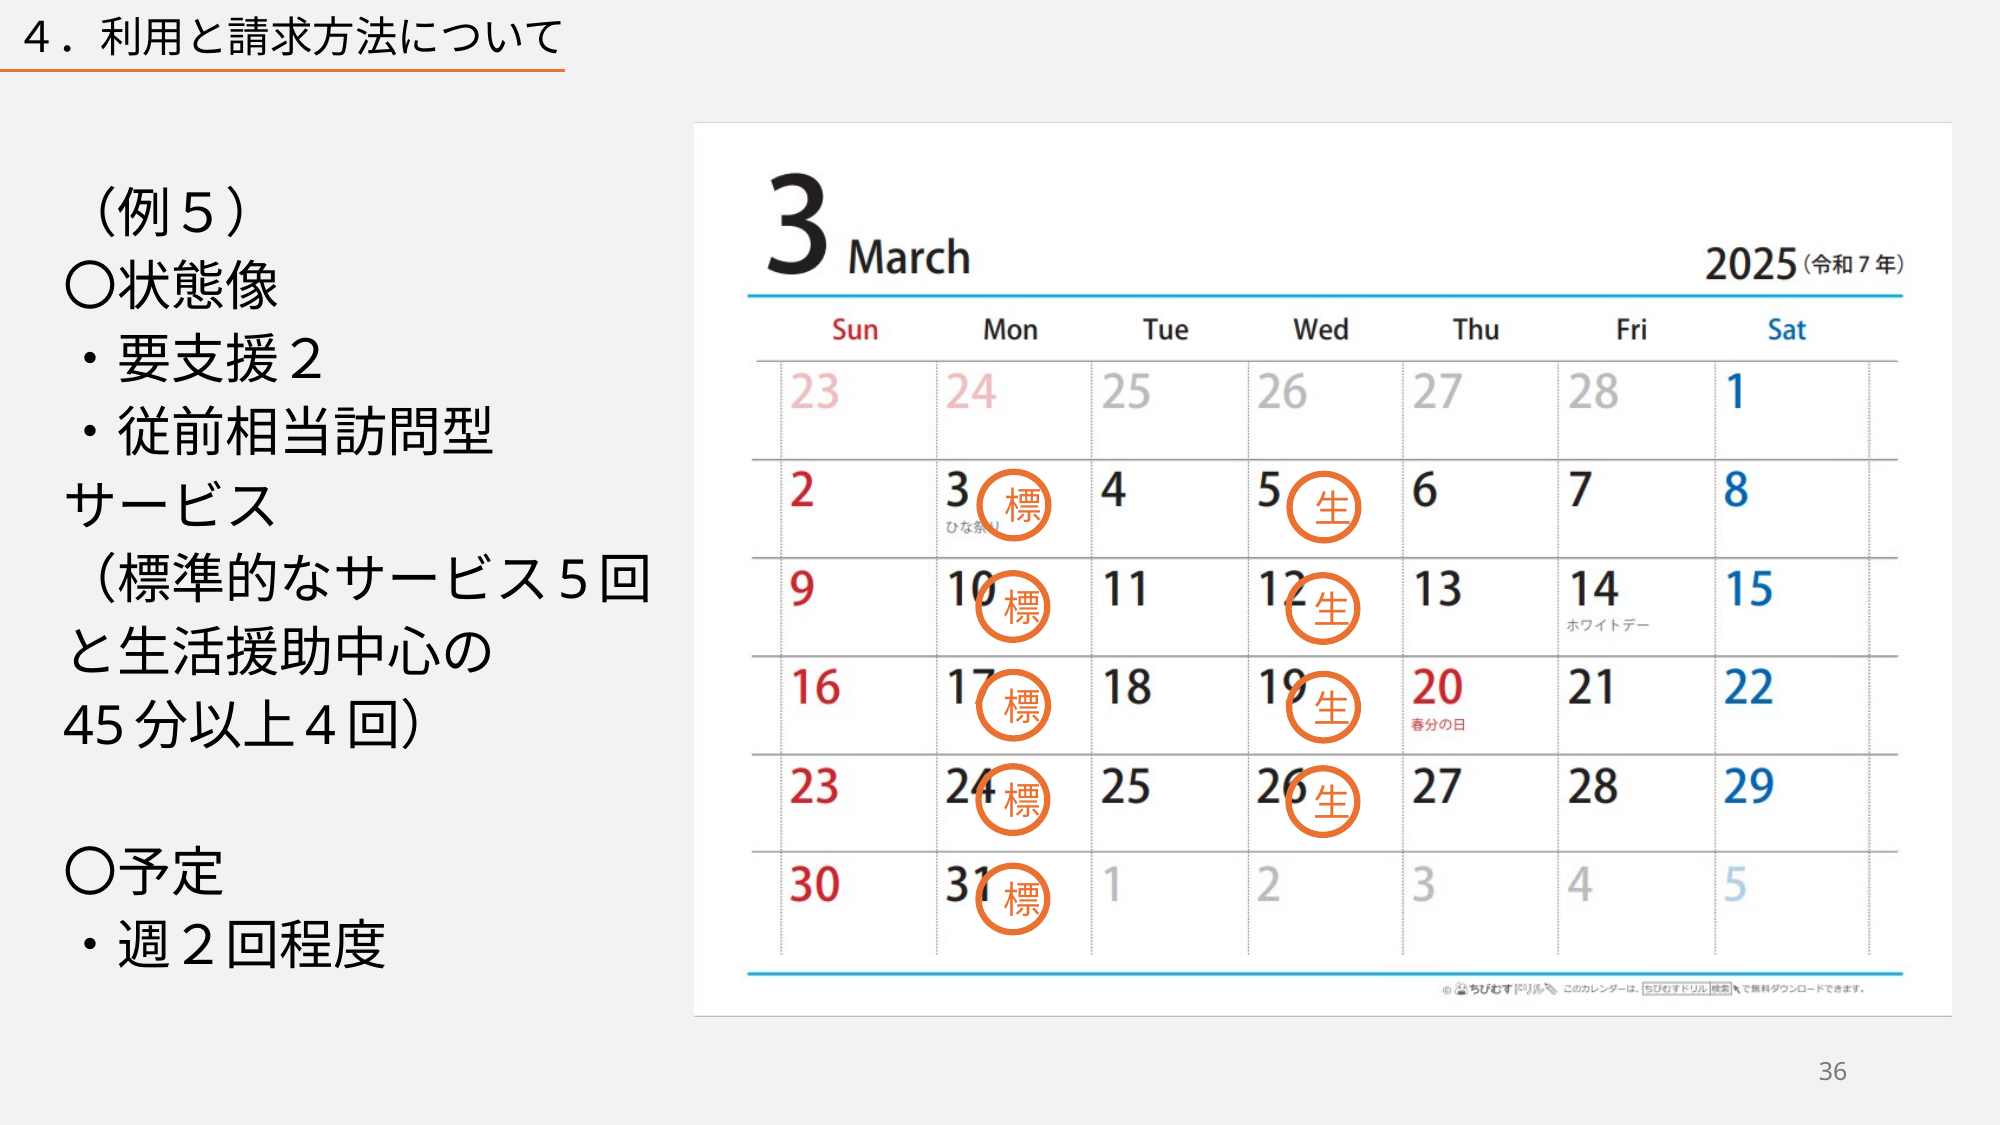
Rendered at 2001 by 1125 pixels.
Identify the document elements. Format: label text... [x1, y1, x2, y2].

text_box （例５） 〇状態像 ・要支援２ ・従前相当訪問型 サービス （標準的なサービス5回 と生活援助中心の 45分以上4回） 〇予定 ・週２回程度 [48, 178, 693, 991]
text_box [94, 619, 693, 976]
slide_number 36 [1412, 1042, 1863, 1103]
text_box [978, 471, 1049, 933]
picture [693, 122, 1953, 1017]
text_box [1288, 473, 1359, 836]
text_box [0, 7, 589, 112]
